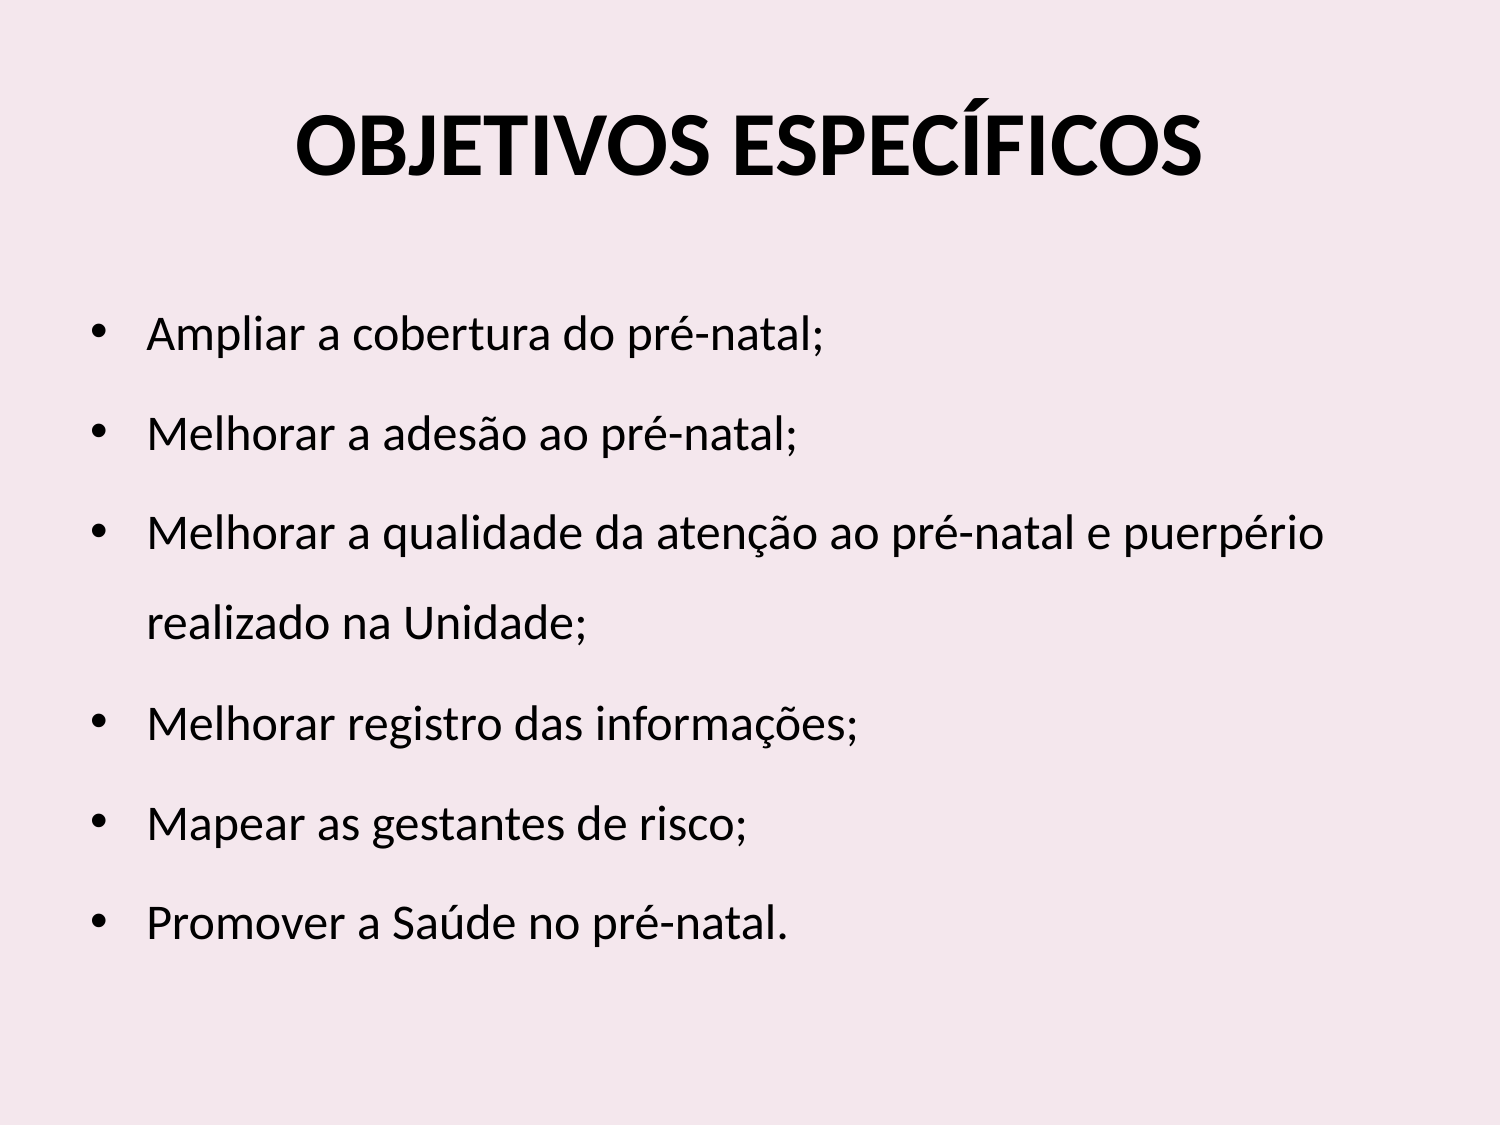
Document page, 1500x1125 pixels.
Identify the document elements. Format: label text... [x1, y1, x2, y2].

title OBJETIVOS ESPECÍFICOS [74, 44, 1426, 233]
list Ampliar a cobertura do pré-natal; Melhorar a adesão ao pré-natal; Melhorar a qualidade da atenção ao pré-natal e puerpério realizado na Unidade; Melhorar registro das informações; Mapear as gestantes de risco; Promover a Saúde no pré-natal. [74, 262, 1426, 1006]
